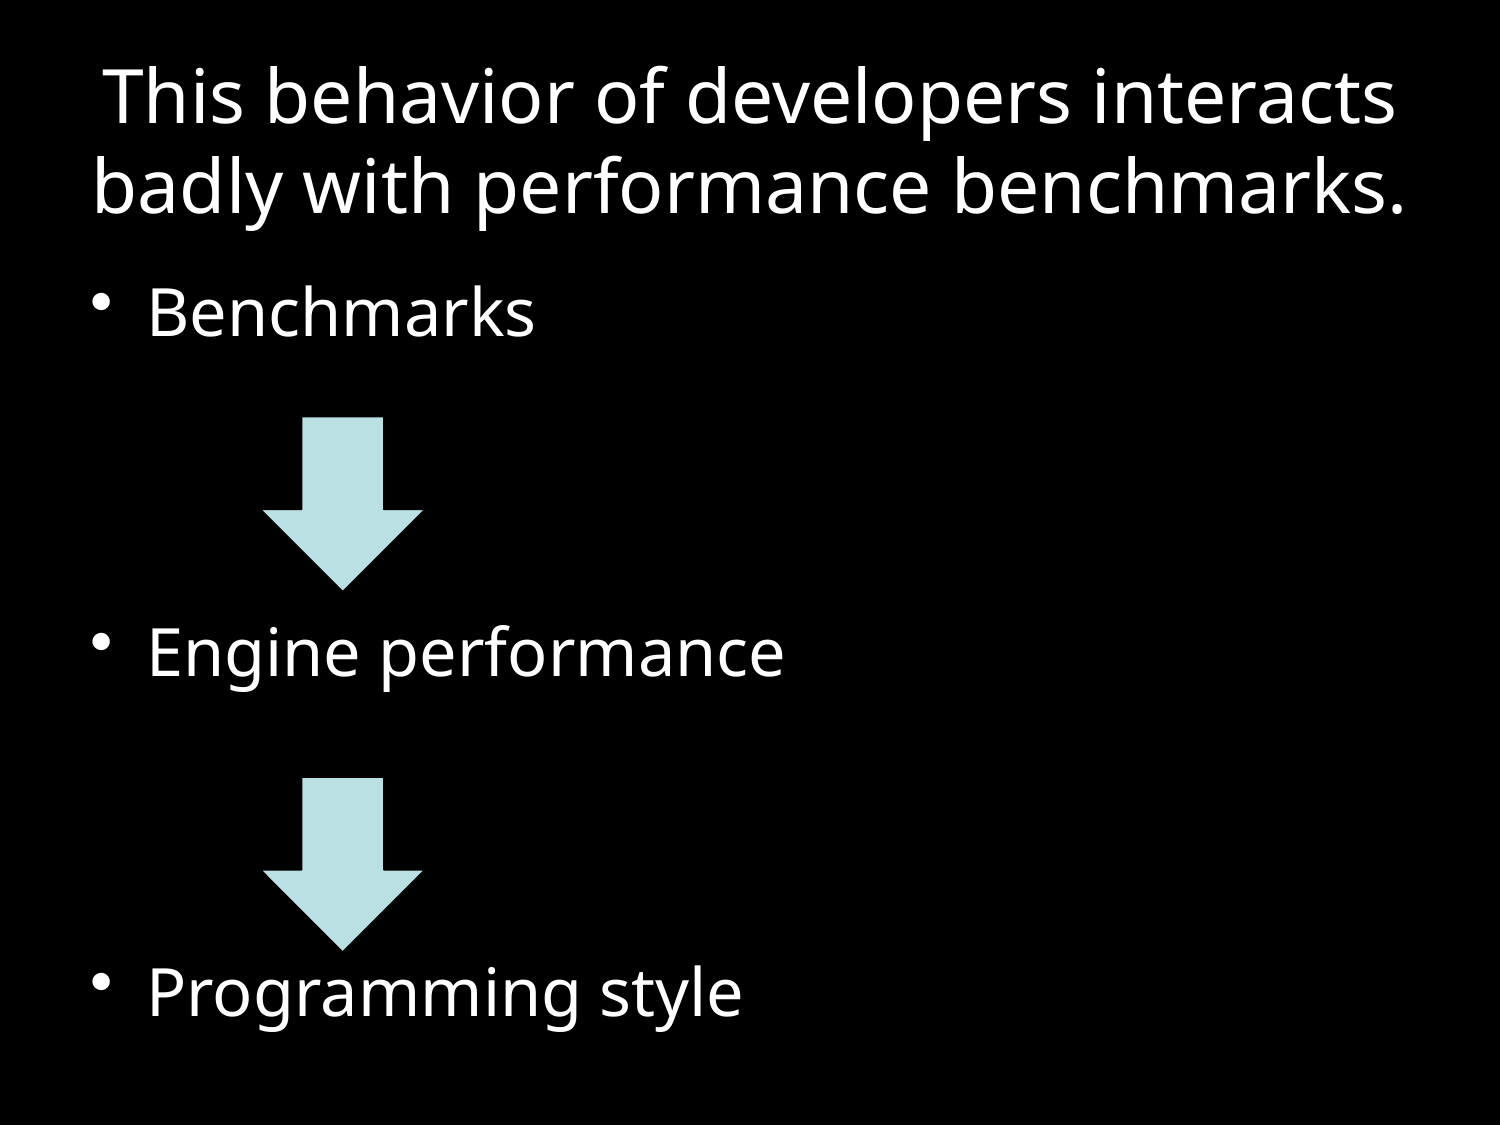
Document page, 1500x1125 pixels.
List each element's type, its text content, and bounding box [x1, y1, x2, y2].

title This behavior of developers interacts badly with performance benchmarks. [74, 44, 1426, 233]
text_box [260, 416, 426, 592]
list Benchmarks Engine performance Programming style [74, 262, 1426, 1101]
text_box [260, 777, 426, 953]
